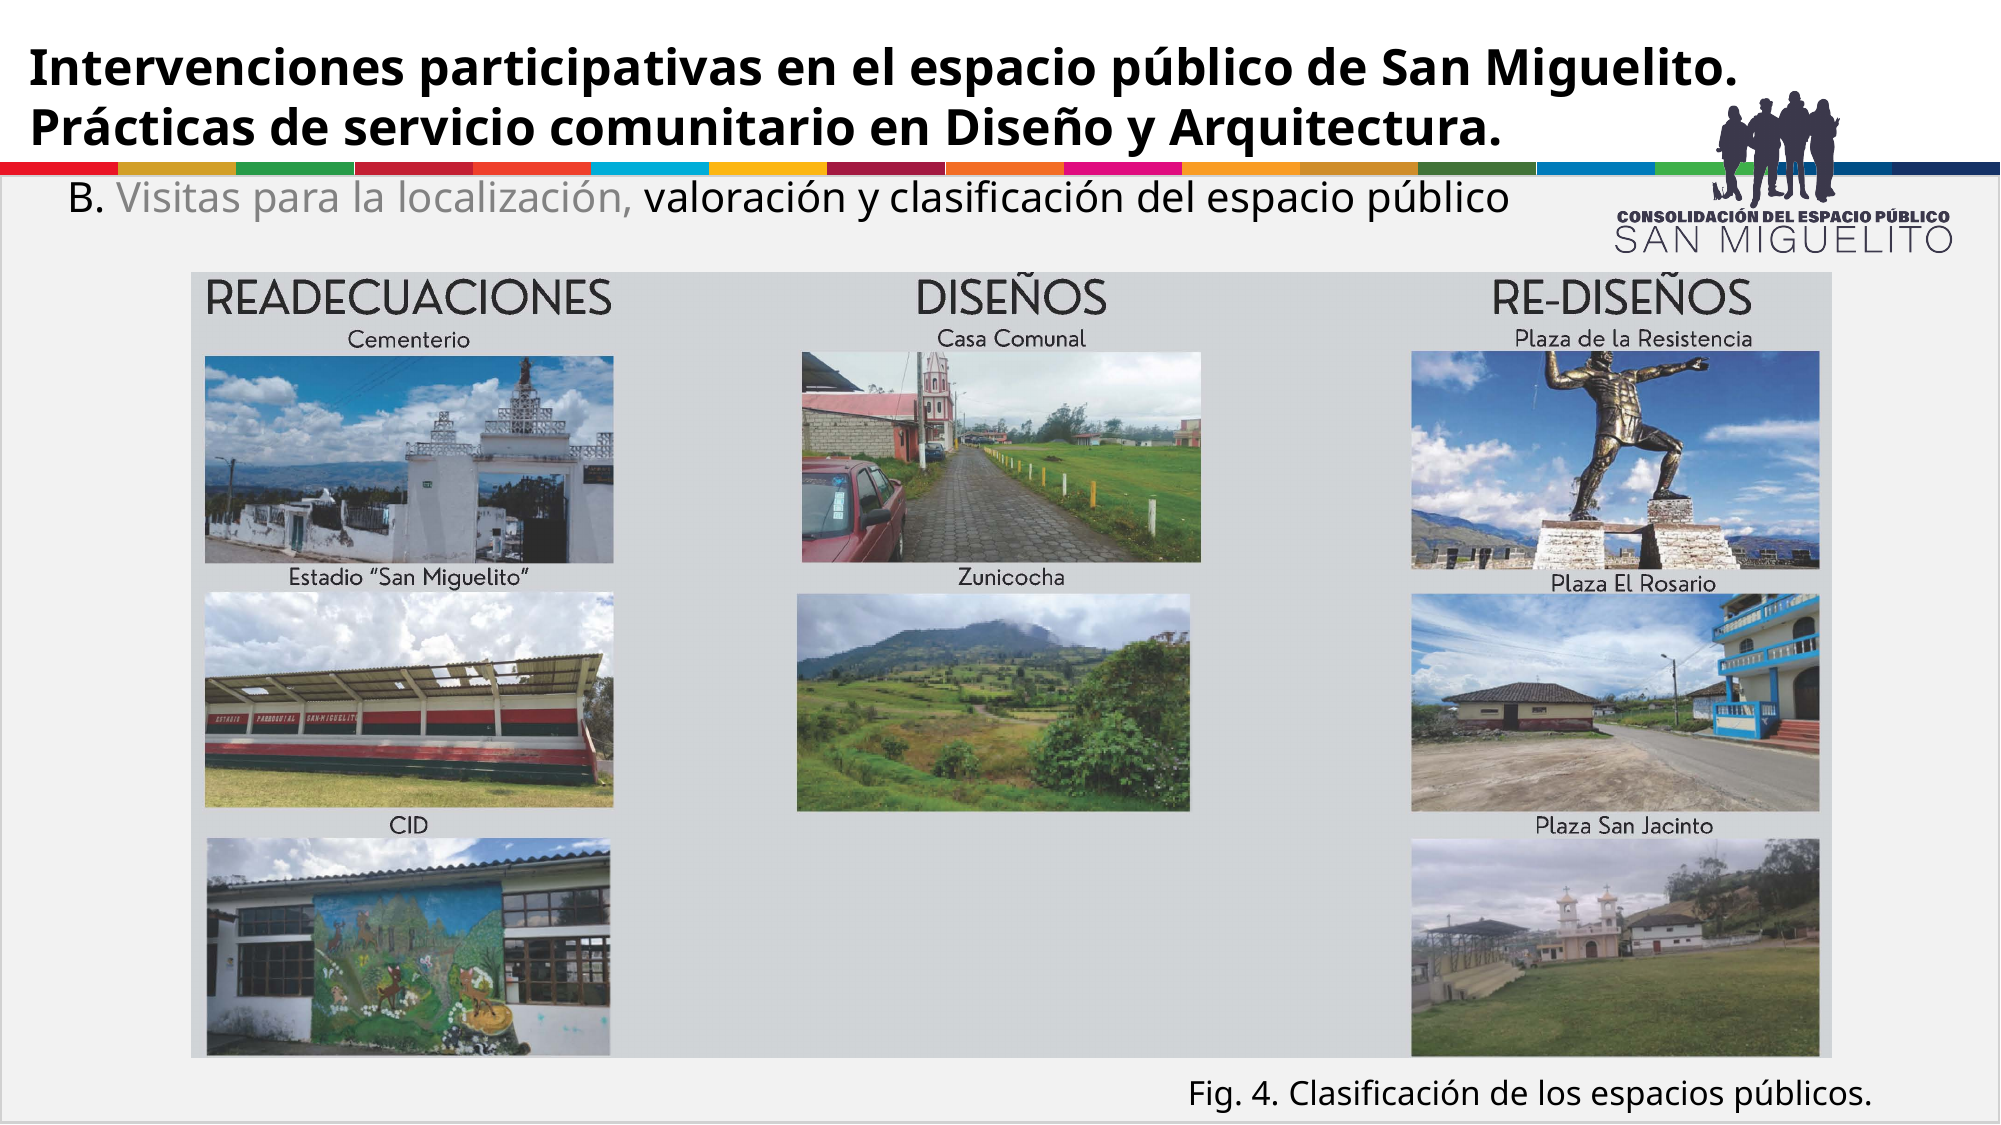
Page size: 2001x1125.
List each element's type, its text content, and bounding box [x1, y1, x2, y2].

picture [190, 67, 2001, 1058]
text_box B. Visitas para la localización, valoración y clasificación del espacio público [52, 169, 1567, 260]
text_box Fig. 4. Clasificación de los espacios públicos. [906, 1069, 2000, 1125]
title Intervenciones participativas en el espacio público de San Miguelito. Prácticas de servicio comunitario en Diseño y Arquitectura. [14, 20, 1985, 167]
text_box [0, 175, 2000, 1124]
